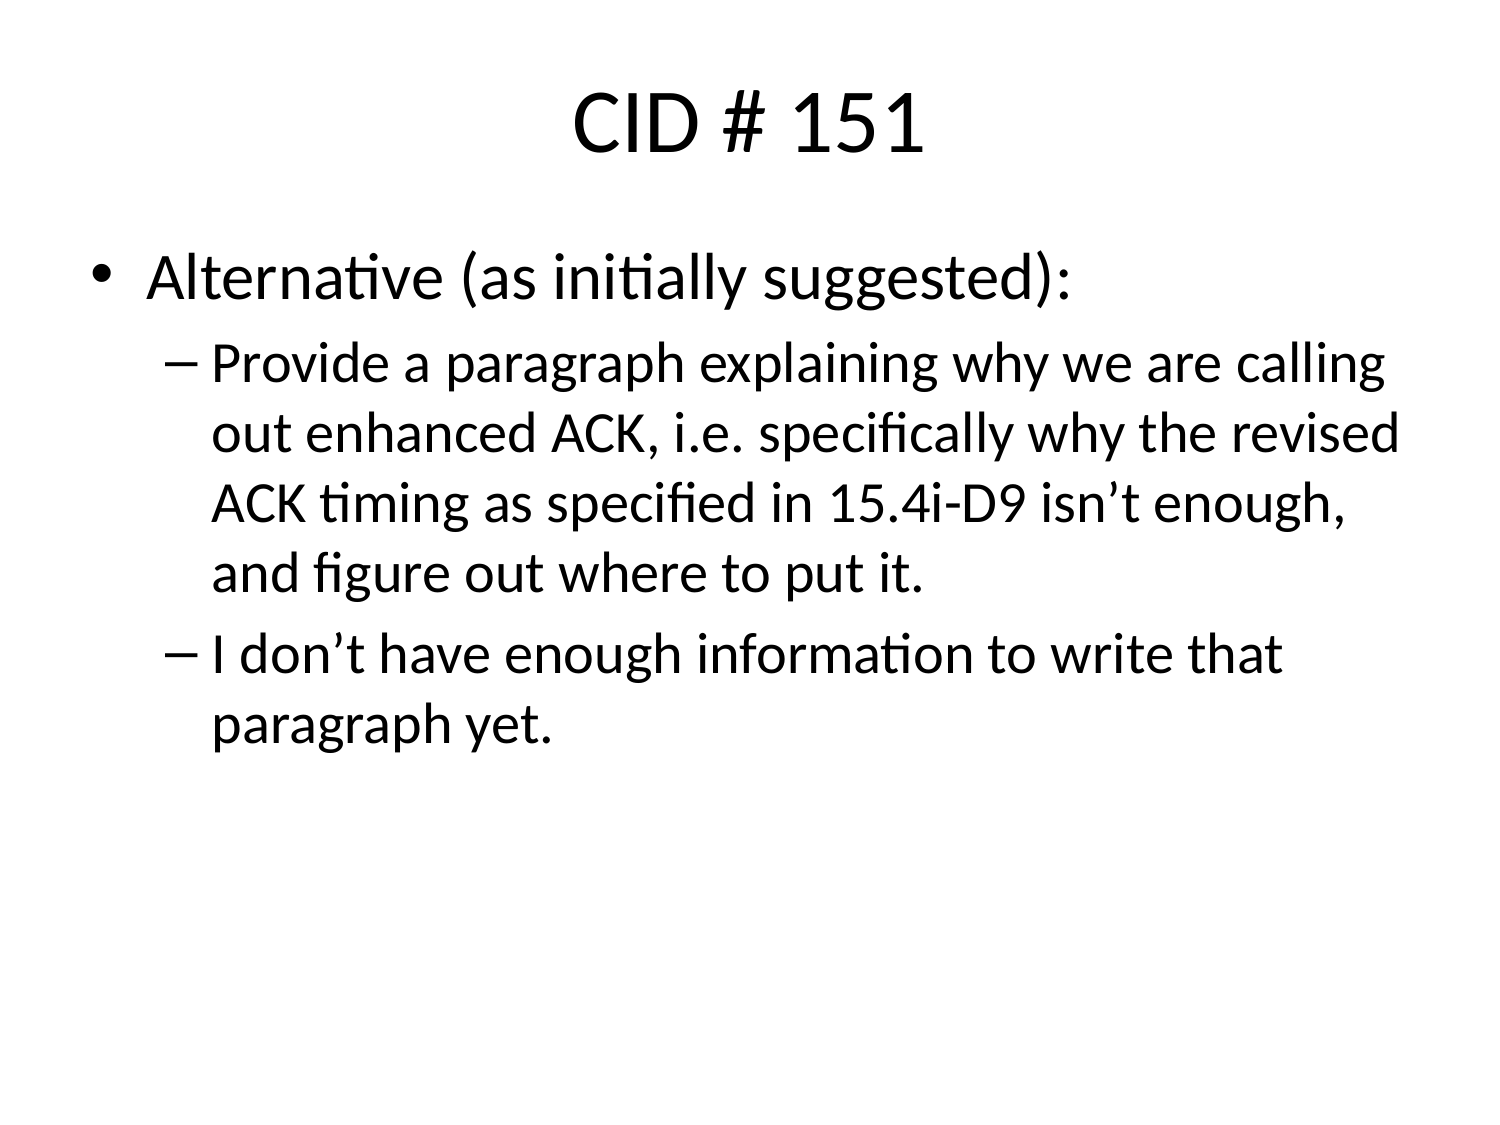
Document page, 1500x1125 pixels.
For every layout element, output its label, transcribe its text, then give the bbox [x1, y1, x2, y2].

list Alternative (as initially suggested): Provide a paragraph explaining why we are calling out enhanced ACK, i.e. specifically why the revised ACK timing as specified in 15.4i-D9 isn’t enough, and figure out where to put it. I don’t have enough information to write that paragraph yet. [75, 224, 1425, 1088]
title CID # 151 [75, 45, 1425, 188]
